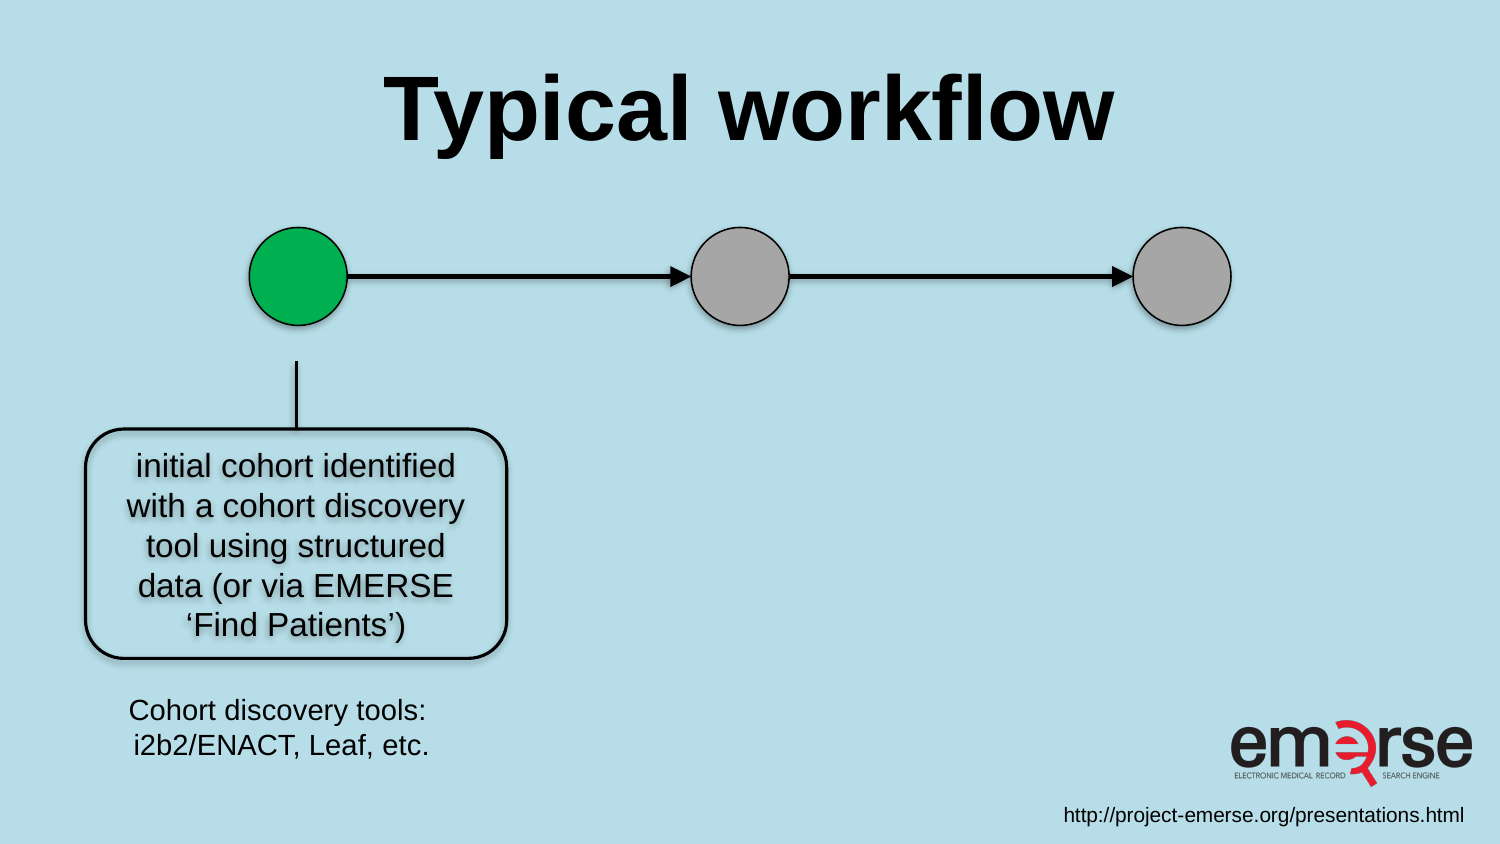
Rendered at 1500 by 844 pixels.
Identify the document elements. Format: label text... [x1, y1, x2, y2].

picture [1230, 720, 1473, 787]
text_box Cohort discovery tools: i2b2/ENACT, Leaf, etc. [113, 683, 451, 769]
text_box [690, 226, 790, 327]
title Typical workflow [75, 33, 1425, 175]
text_box [1132, 226, 1232, 327]
text_box [248, 226, 348, 327]
text_box initial cohort identified with a cohort discovery tool using structured data (or via EMERSE ‘Find Patients’) [84, 428, 508, 660]
text_box http://project-emerse.org/presentations.html [1048, 794, 1497, 835]
